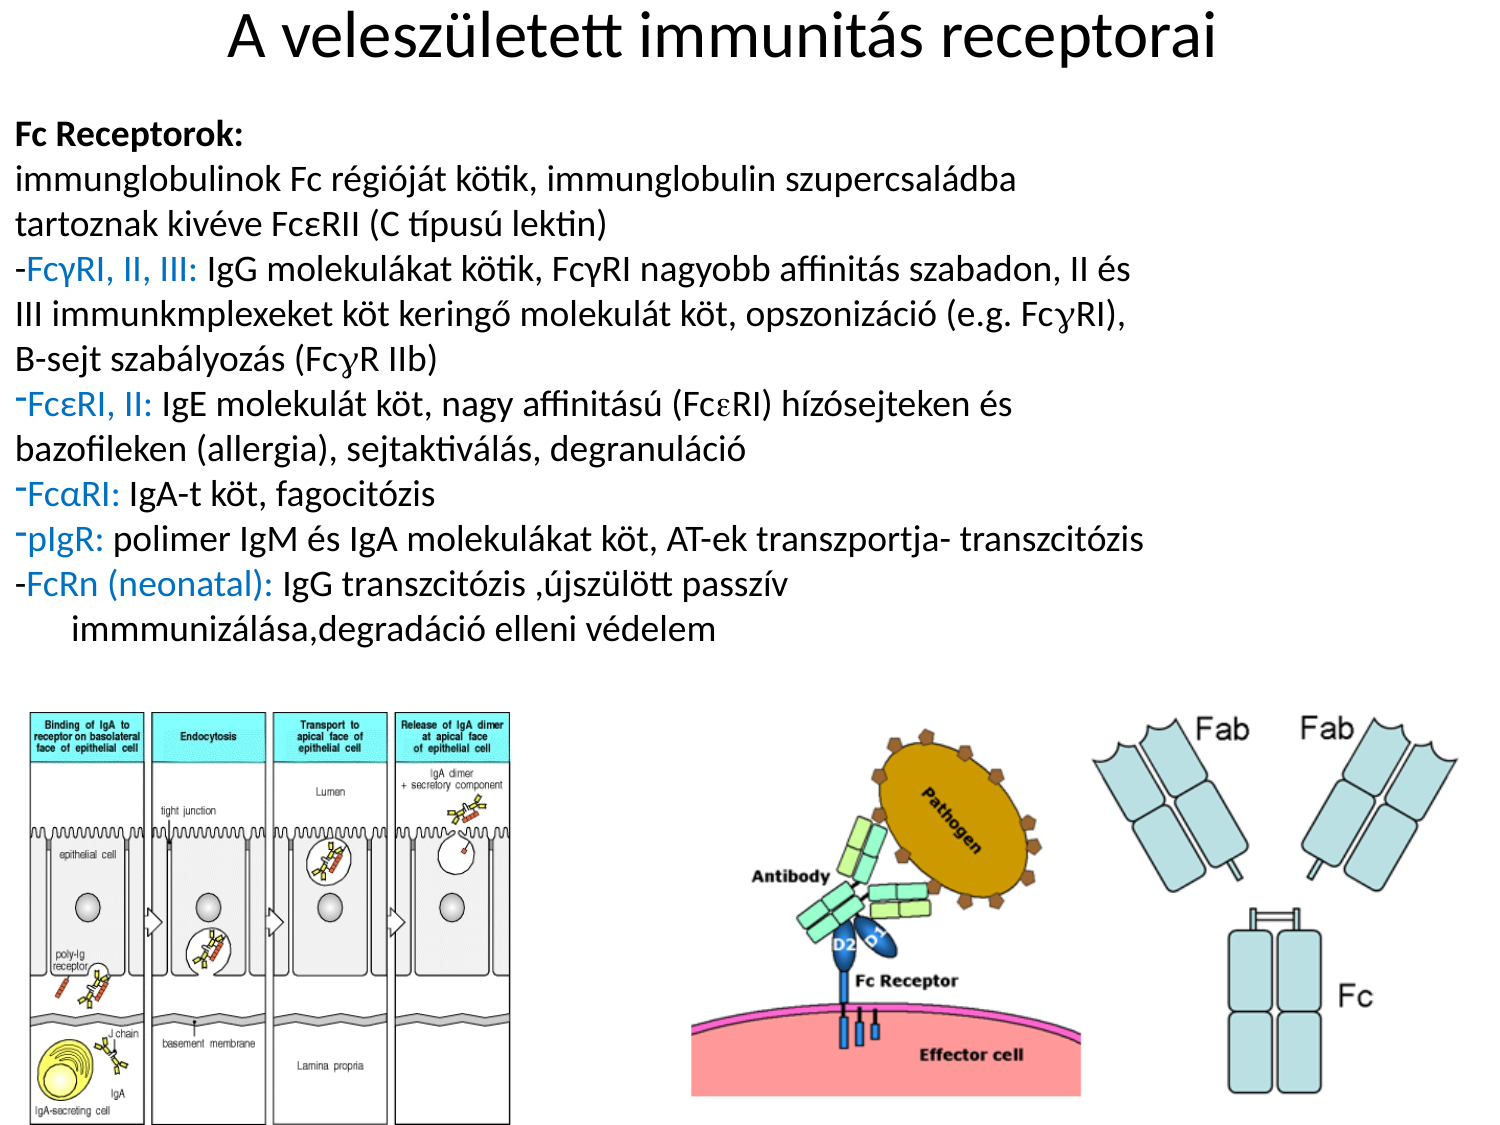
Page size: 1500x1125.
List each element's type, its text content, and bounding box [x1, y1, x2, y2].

picture [690, 704, 1468, 1102]
text_box A veleszületett immunitás receptorai [212, 0, 1234, 79]
picture [29, 711, 511, 1125]
text_box Fc Receptorok: immunglobulinok Fc régióját kötik, immunglobulin szupercsaládba tartoznak kivéve FcεRII (C típusú lektin) -FcγRI, II, III: IgG molekulákat kötik, FcγRI nagyobb affinitás szabadon, II és III immunkmplexeket köt keringő molekulát köt, opszonizáció (e.g. FcRI), B-sejt szabályozás (FcR IIb) FcεRI, II: IgE molekulát köt, nagy affinitású (FcRI) hízósejteken és bazofileken (allergia), sejtaktiválás, degranuláció FcαRI: IgA-t köt, fagocitózis pIgR: polimer IgM és IgA molekulákat köt, AT-ek transzportja- transzcitózis -FcRn (neonatal): IgG transzcitózis ,újszülött passzív immmunizálása,degradáció elleni védelem [0, 101, 1164, 657]
